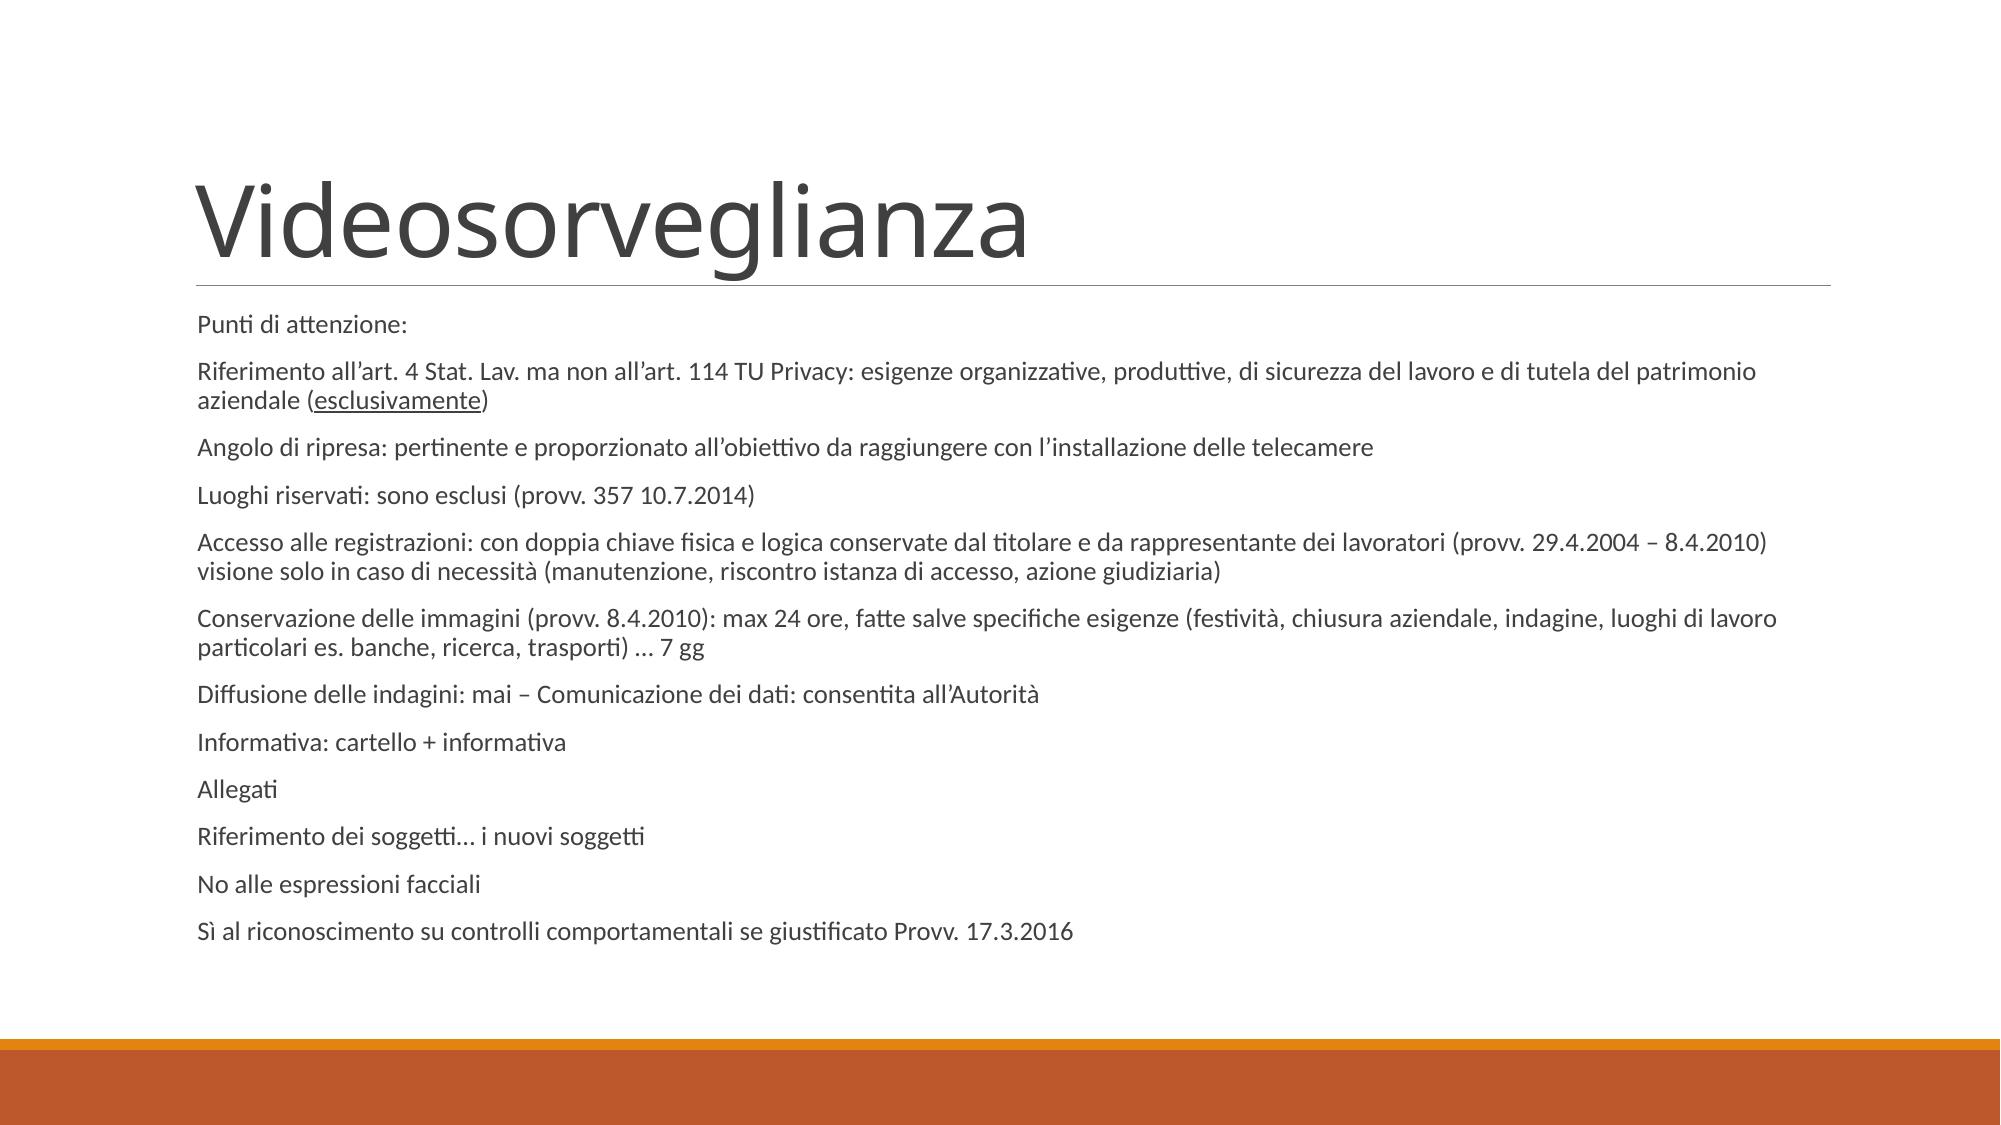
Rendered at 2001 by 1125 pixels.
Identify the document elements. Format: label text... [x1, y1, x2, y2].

title Videosorveglianza [180, 47, 1830, 285]
list Punti di attenzione: Riferimento all’art. 4 Stat. Lav. ma non all’art. 114 TU Privacy: esigenze organizzative, produttive, di sicurezza del lavoro e di tutela del patrimonio aziendale (esclusivamente) Angolo di ripresa: pertinente e proporzionato all’obiettivo da raggiungere con l’installazione delle telecamere Luoghi riservati: sono esclusi (provv. 357 10.7.2014) Accesso alle registrazioni: con doppia chiave fisica e logica conservate dal titolare e da rappresentante dei lavoratori (provv. 29.4.2004 – 8.4.2010) visione solo in caso di necessità (manutenzione, riscontro istanza di accesso, azione giudiziaria) Conservazione delle immagini (provv. 8.4.2010): max 24 ore, fatte salve specifiche esigenze (festività, chiusura aziendale, indagine, luoghi di lavoro particolari es. banche, ricerca, trasporti) … 7 gg Diffusione delle indagini: mai – Comunicazione dei dati: consentita all’Autorità Informativa: cartello + informativa Allegati Riferimento dei soggetti… i nuovi soggetti No alle espressioni facciali Sì al riconoscimento su controlli comportamentali se giustificato Provv. 17.3.2016 [180, 302, 1830, 963]
